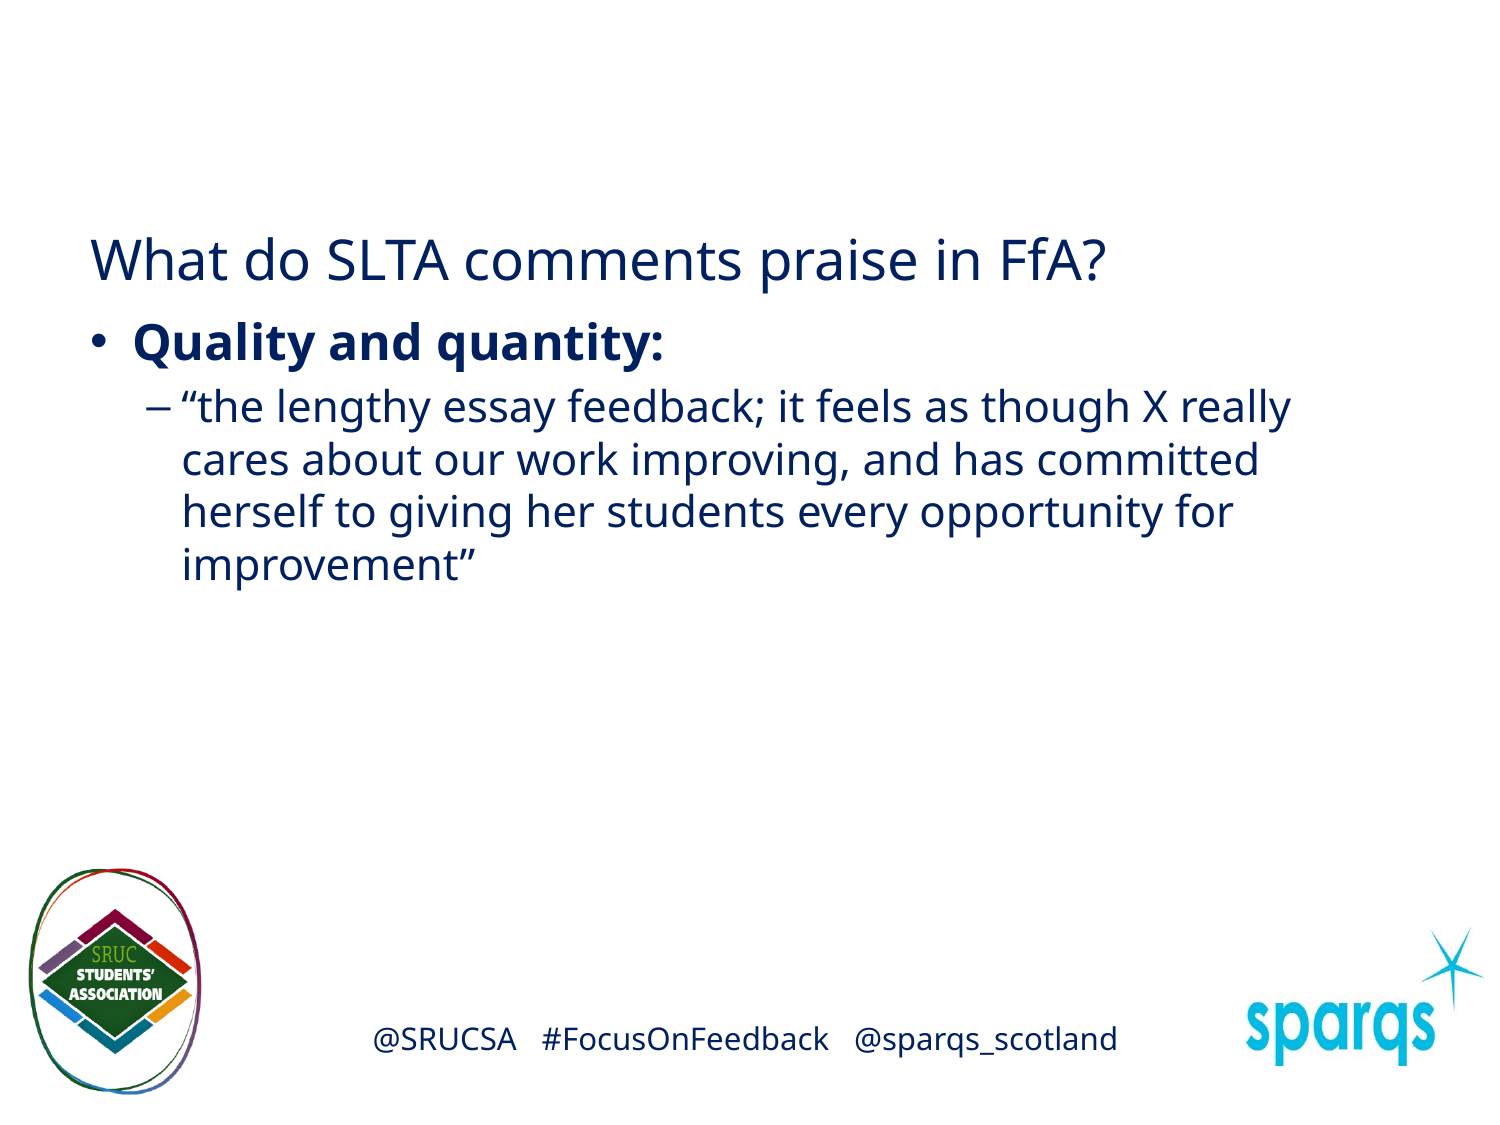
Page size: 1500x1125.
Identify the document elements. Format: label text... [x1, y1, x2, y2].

list Quality and quantity: “the lengthy essay feedback; it feels as though X really cares about our work improving, and has committed herself to giving her students every opportunity for improvement” [75, 302, 1425, 965]
picture [1246, 927, 1485, 1066]
picture [13, 810, 212, 1125]
title What do SLTA comments praise in FfA? [75, 174, 1282, 302]
